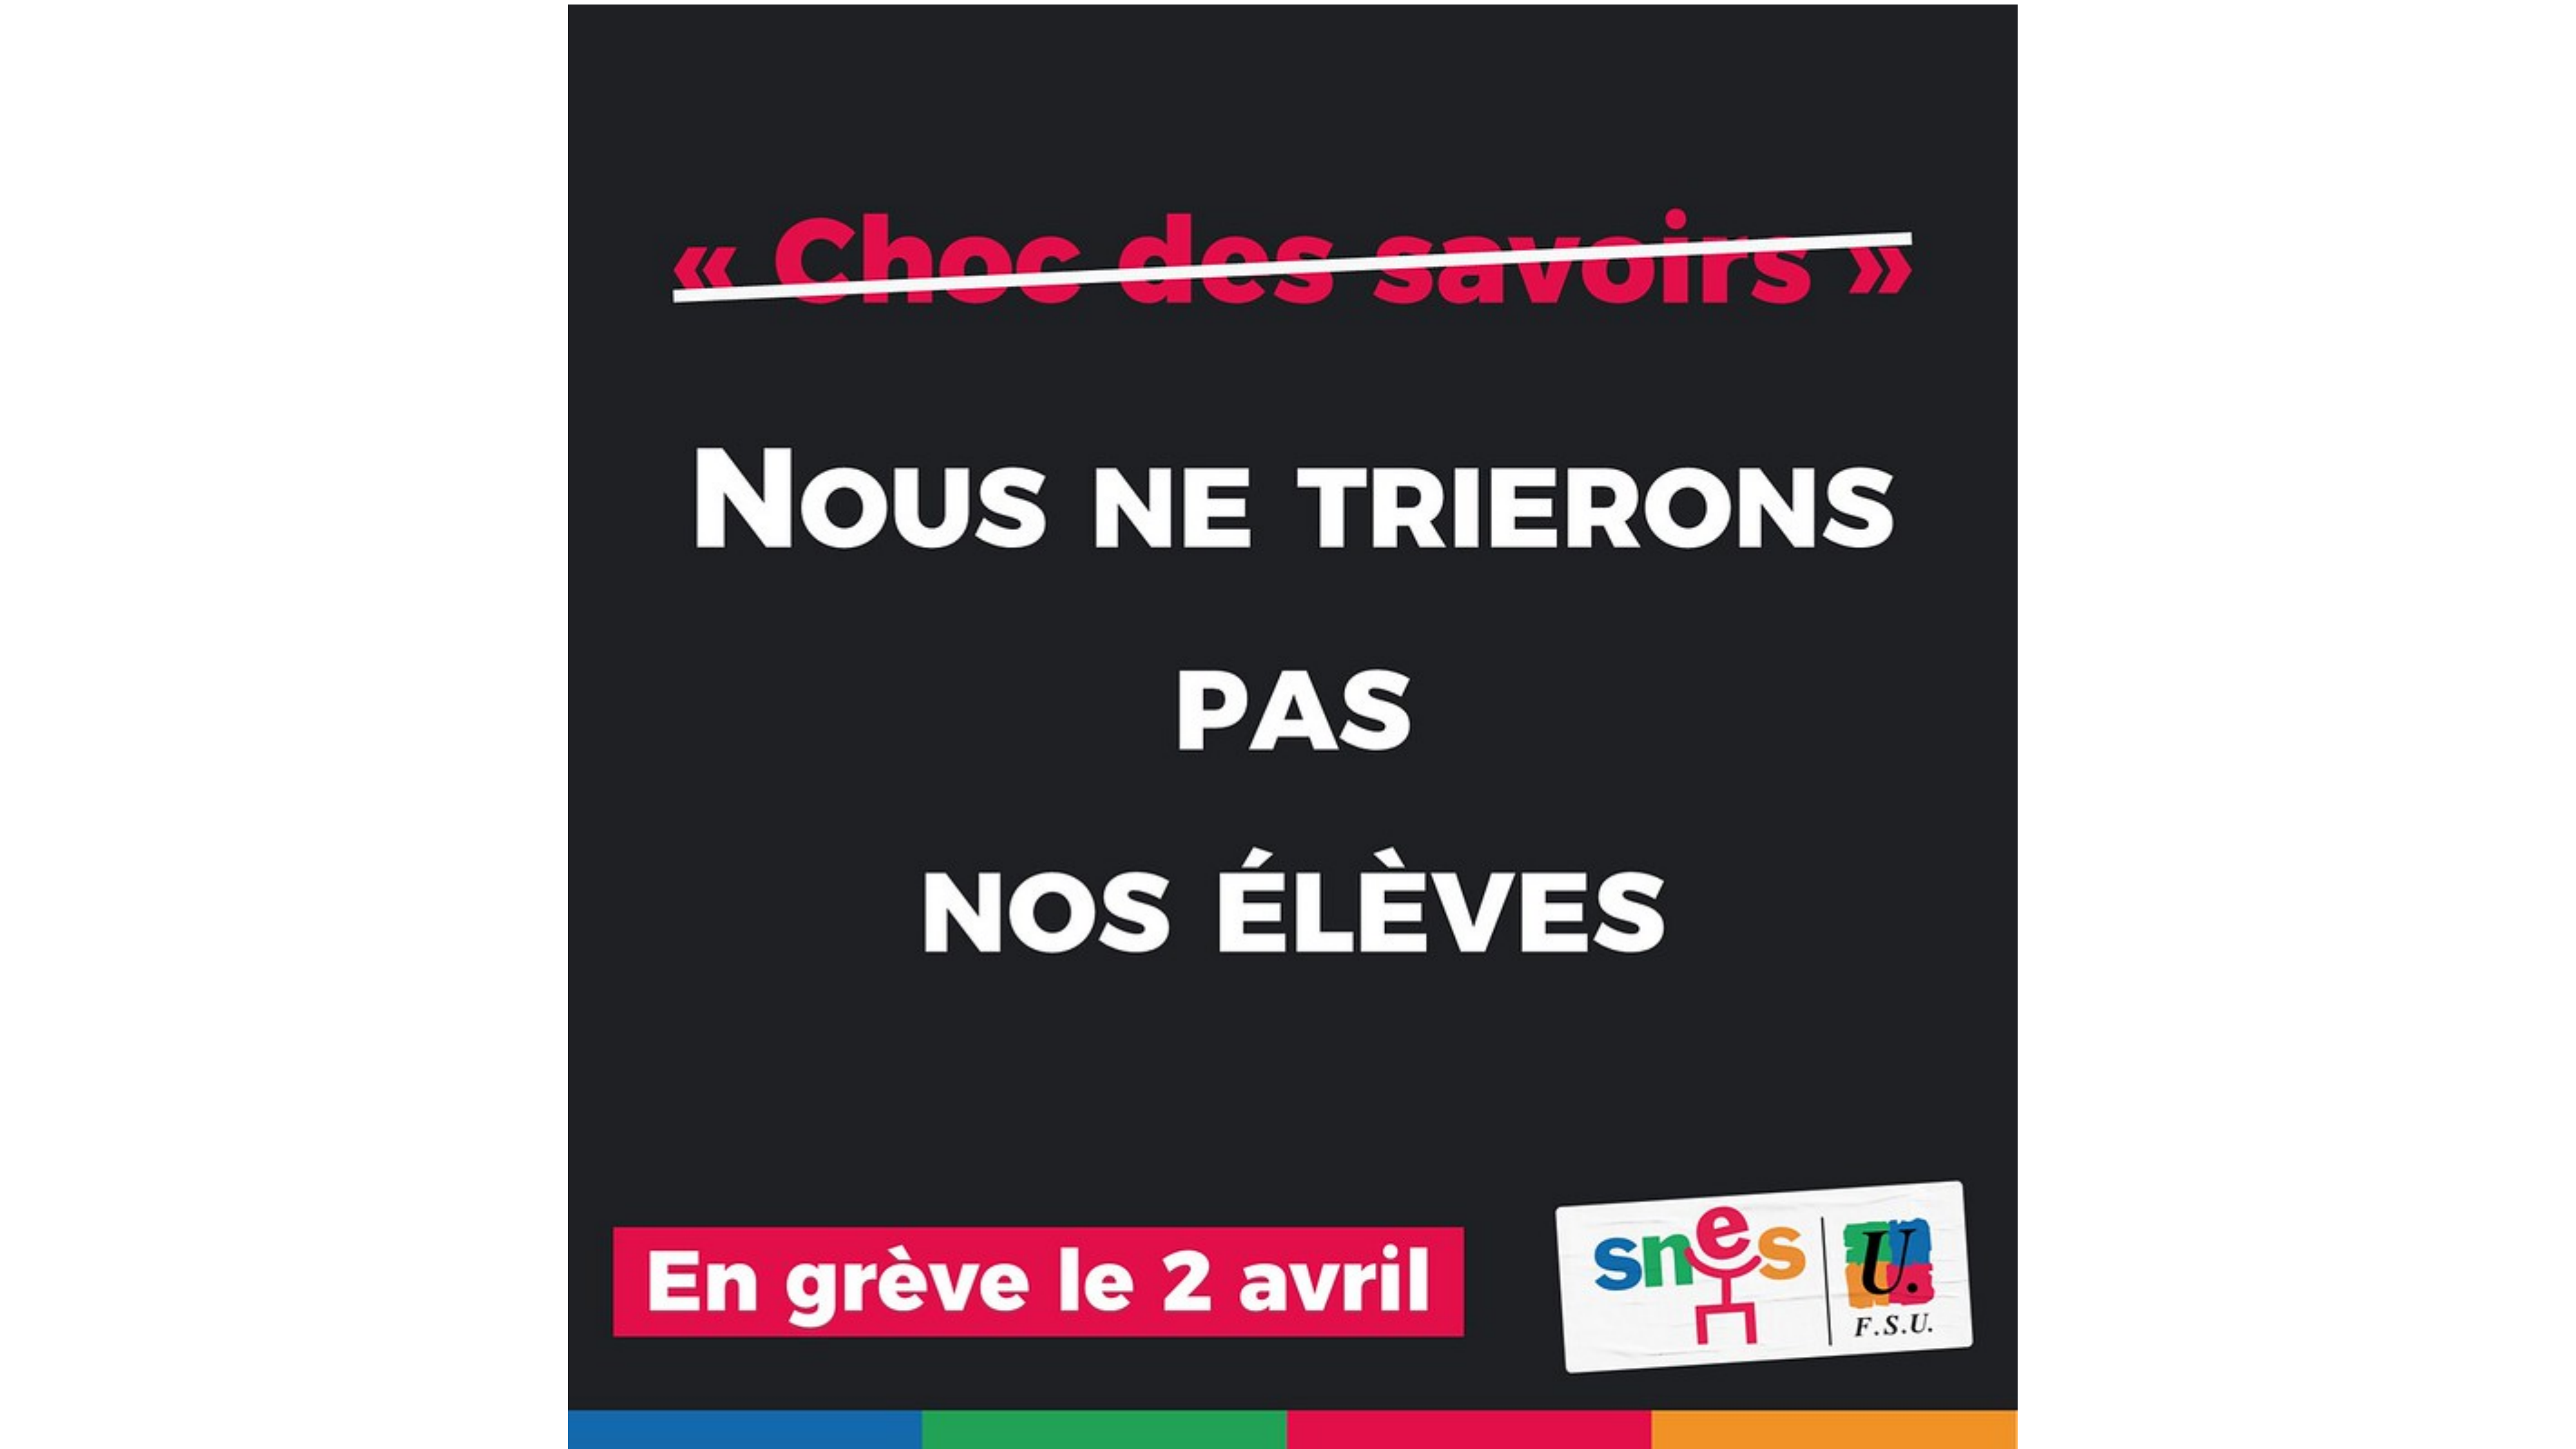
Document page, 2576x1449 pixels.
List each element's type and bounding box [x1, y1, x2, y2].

picture [568, 5, 2018, 1449]
